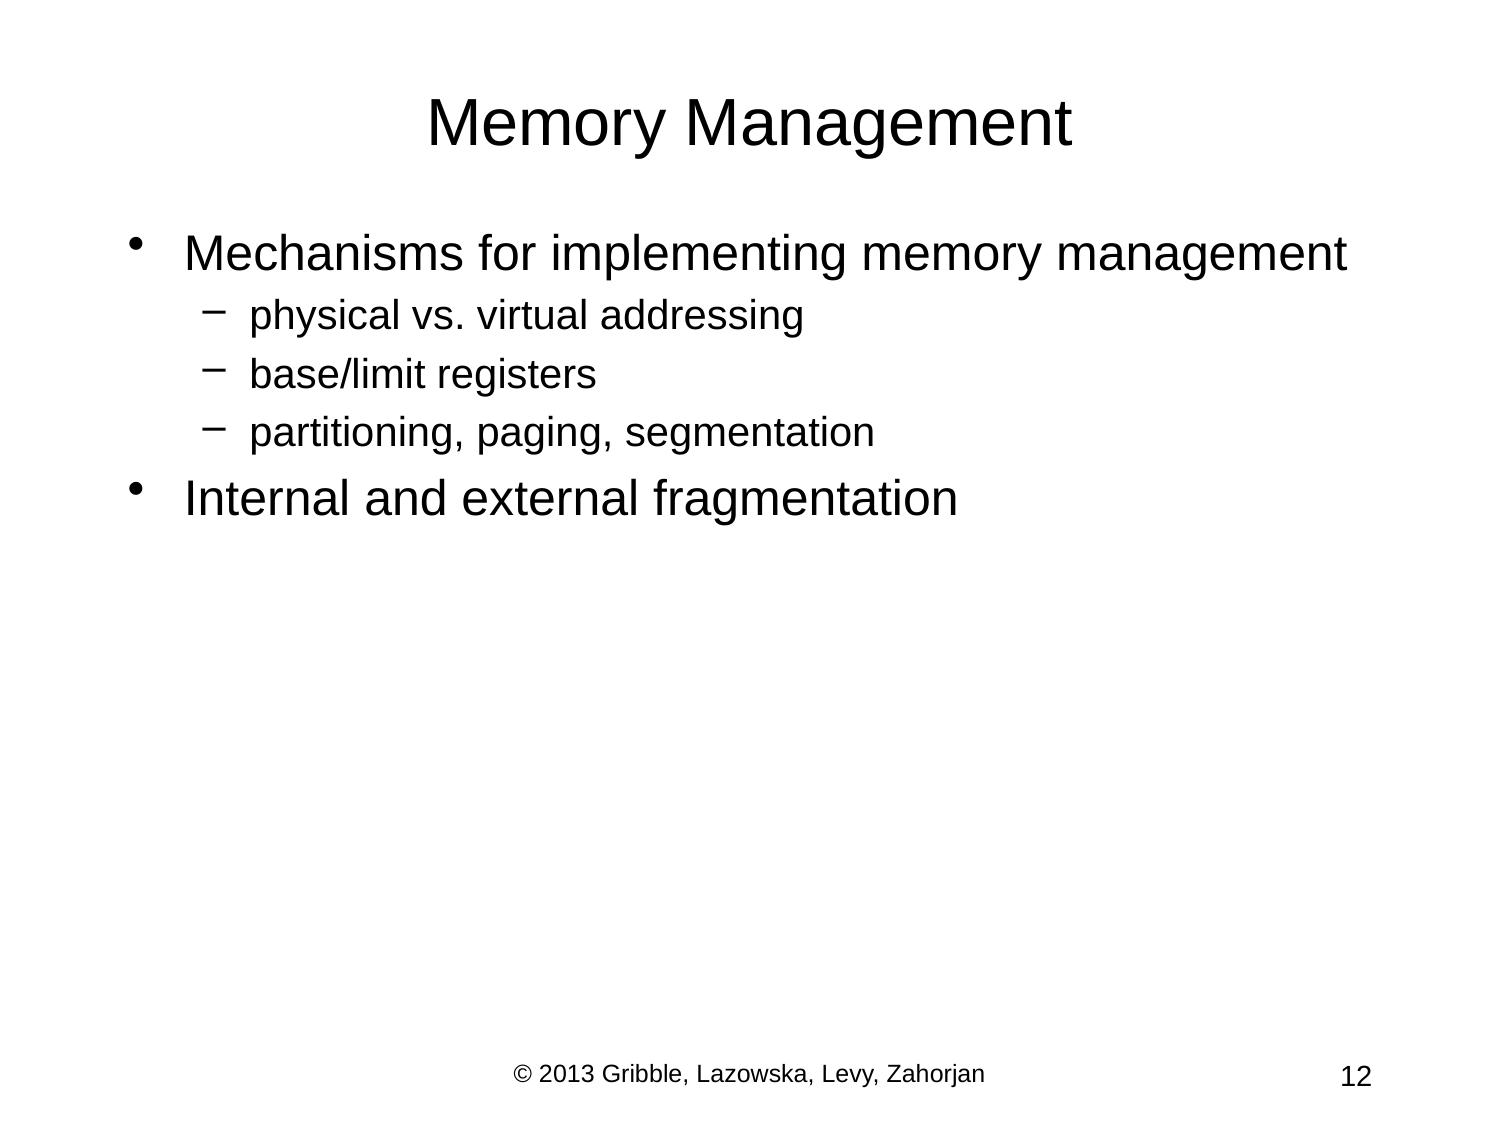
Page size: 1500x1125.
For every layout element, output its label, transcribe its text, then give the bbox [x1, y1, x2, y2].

title Memory Management [112, 62, 1388, 175]
footer © 2013 Gribble, Lazowska, Levy, Zahorjan [450, 1050, 1050, 1100]
slide_number 12 [1074, 1050, 1388, 1100]
list Mechanisms for implementing memory management physical vs. virtual addressing base/limit registers partitioning, paging, segmentation Internal and external fragmentation [112, 212, 1388, 1025]
